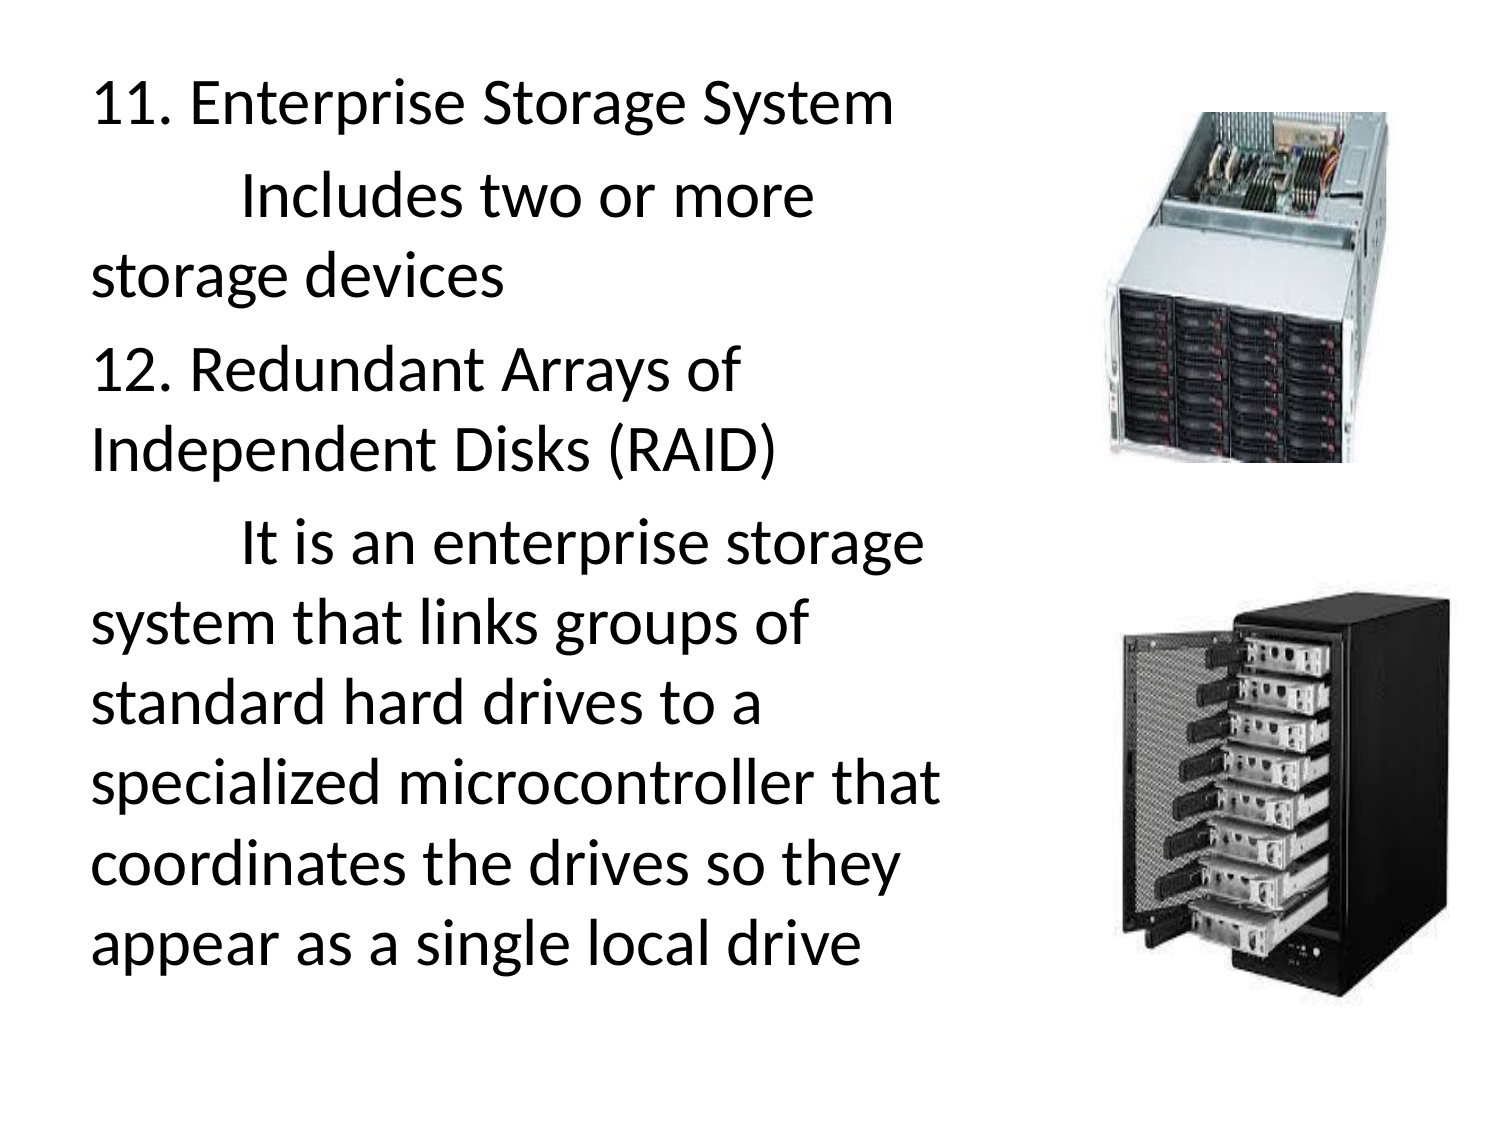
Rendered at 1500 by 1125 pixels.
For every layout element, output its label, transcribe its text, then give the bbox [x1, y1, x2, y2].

list 11. Enterprise Storage System Includes two or more storage devices 12. Redundant Arrays of Independent Disks (RAID) It is an enterprise storage system that links groups of standard hard drives to a specialized microcontroller that coordinates the drives so they appear as a single local drive [75, 50, 1013, 1125]
picture [1074, 112, 1421, 463]
picture [1112, 549, 1465, 1026]
